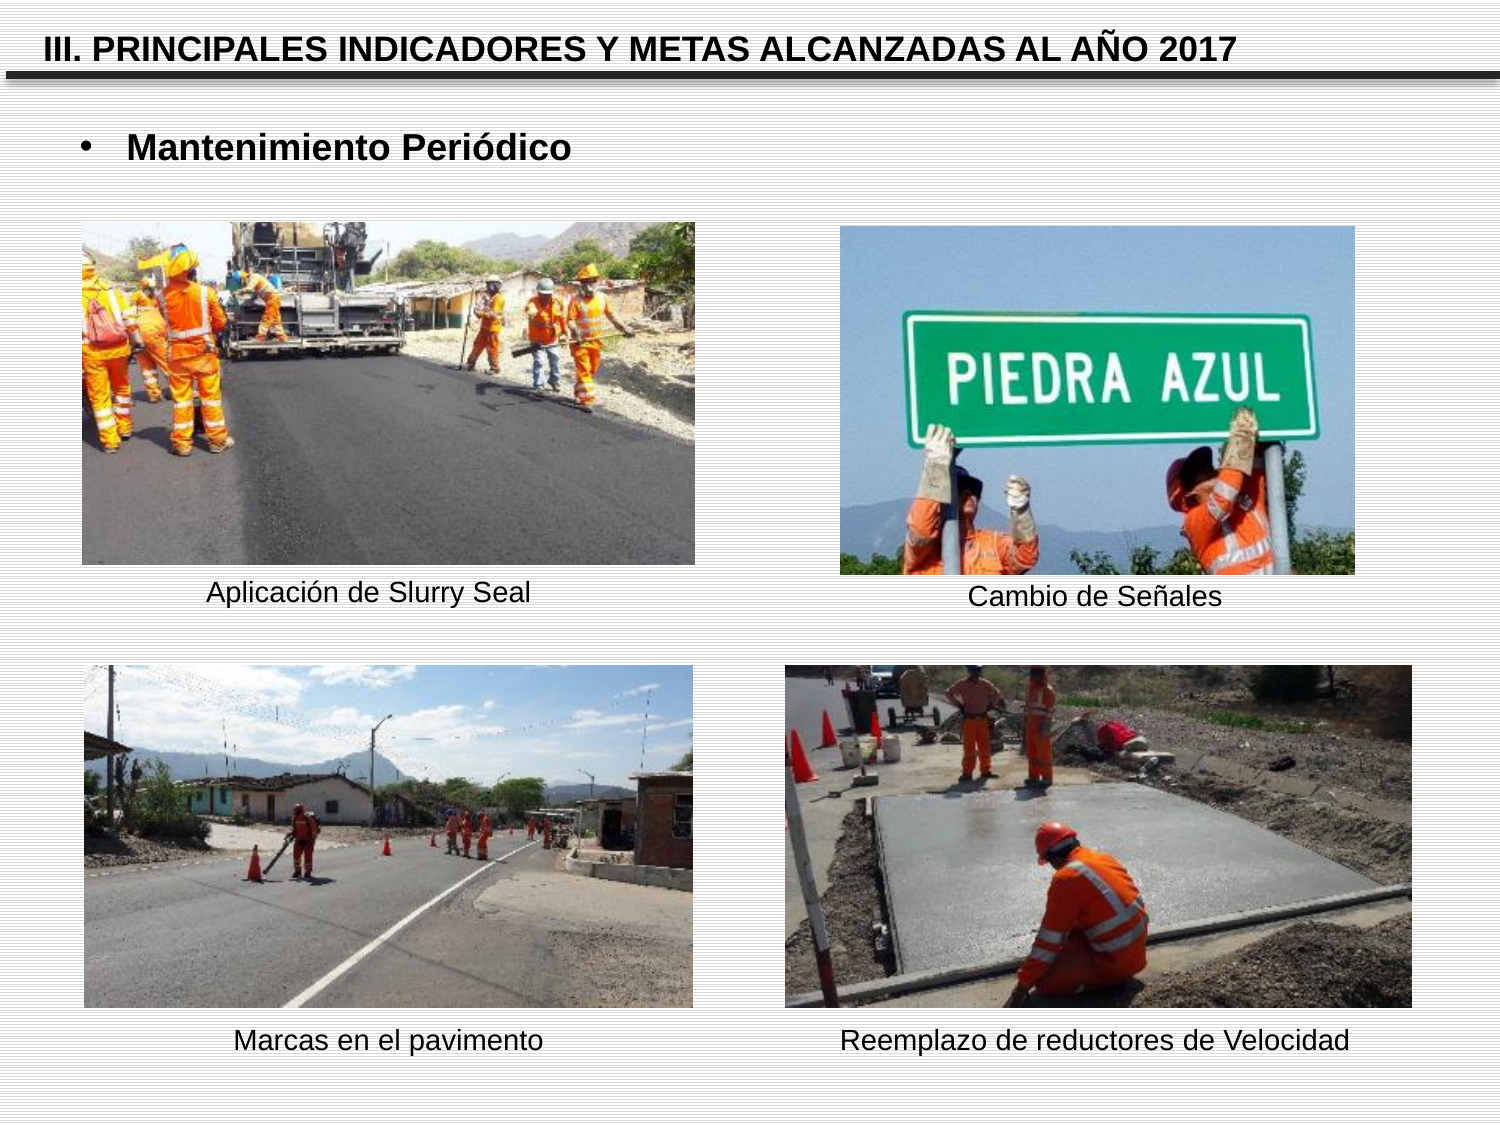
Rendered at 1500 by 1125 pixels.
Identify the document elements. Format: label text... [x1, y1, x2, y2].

picture [84, 664, 693, 1008]
text_box Cambio de Señales [813, 569, 1378, 620]
text_box Reemplazo de reductores de Velocidad [813, 1015, 1378, 1064]
text_box Mantenimiento Periódico [64, 115, 1459, 176]
picture [785, 664, 1412, 1008]
picture [82, 222, 695, 566]
text_box Marcas en el pavimento [82, 1013, 695, 1064]
picture [840, 226, 1355, 575]
text_box III. PRINCIPALES INDICADORES Y METAS ALCANZADAS AL AÑO 2017 [28, 19, 1500, 74]
text_box Aplicación de Slurry Seal [64, 566, 673, 617]
